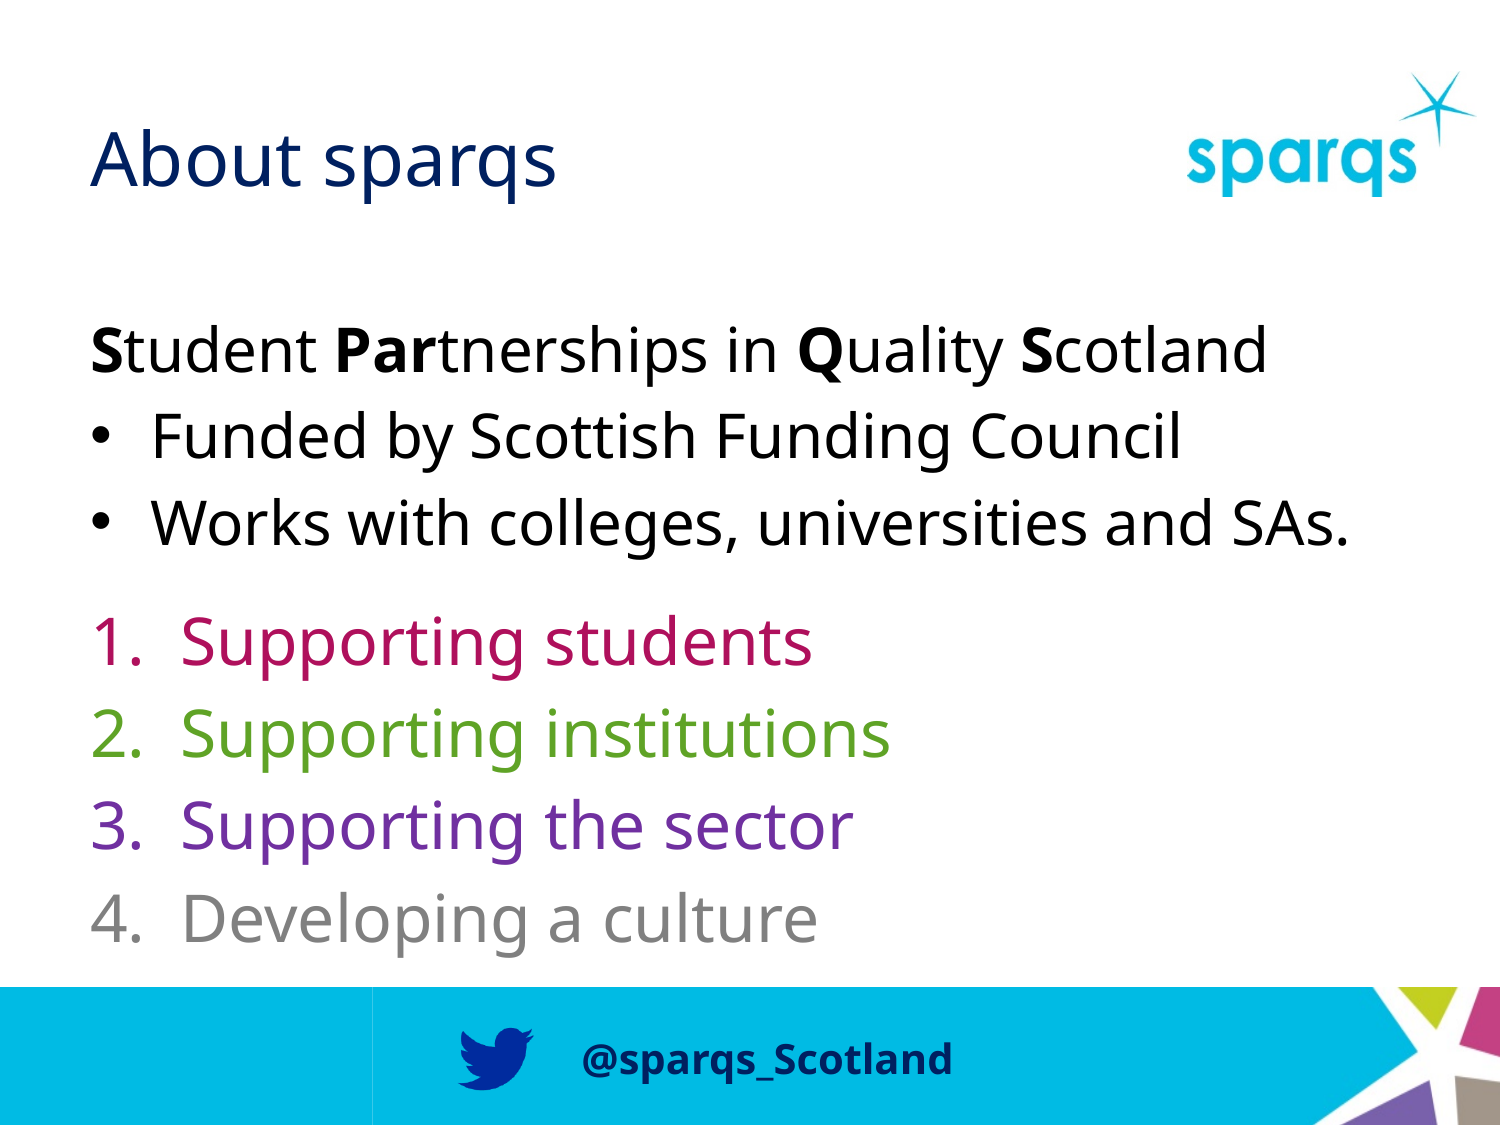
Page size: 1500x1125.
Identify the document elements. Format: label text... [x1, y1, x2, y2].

picture [0, 987, 1500, 1125]
list Student Partnerships in Quality Scotland Funded by Scottish Funding Council Works with colleges, universities and SAs. Supporting students Supporting institutions Supporting the sector Developing a culture [75, 302, 1425, 965]
title About sparqs [75, 45, 1164, 268]
picture [1187, 71, 1477, 197]
